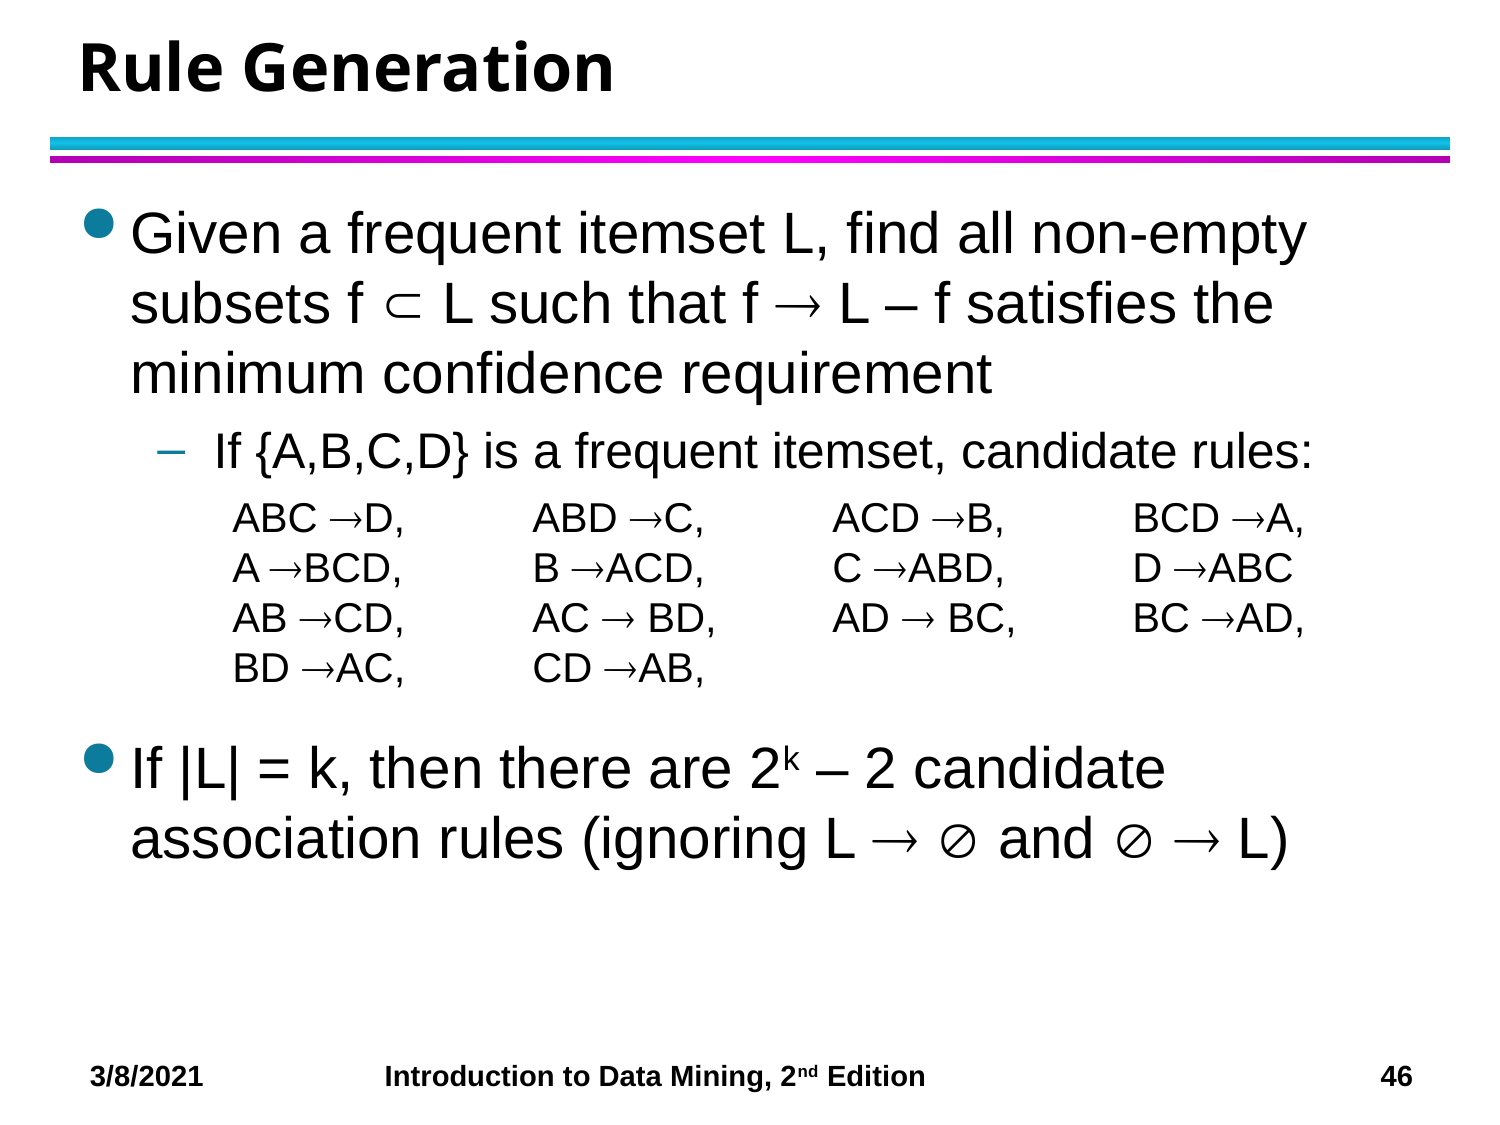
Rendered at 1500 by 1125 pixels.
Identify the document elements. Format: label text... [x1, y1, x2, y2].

title Rule Generation [62, 24, 1421, 113]
list Given a frequent itemset L, find all non-empty subsets f  L such that f  L – f satisfies the minimum confidence requirement If {A,B,C,D} is a frequent itemset, candidate rules: ABC D, ABD C, ACD B, BCD A, A BCD, B ACD, C ABD, D ABC AB CD, AC  BD, AD  BC, BC AD, BD AC, CD AB, If |L| = k, then there are 2k – 2 candidate association rules (ignoring L   and   L) [67, 187, 1432, 1038]
